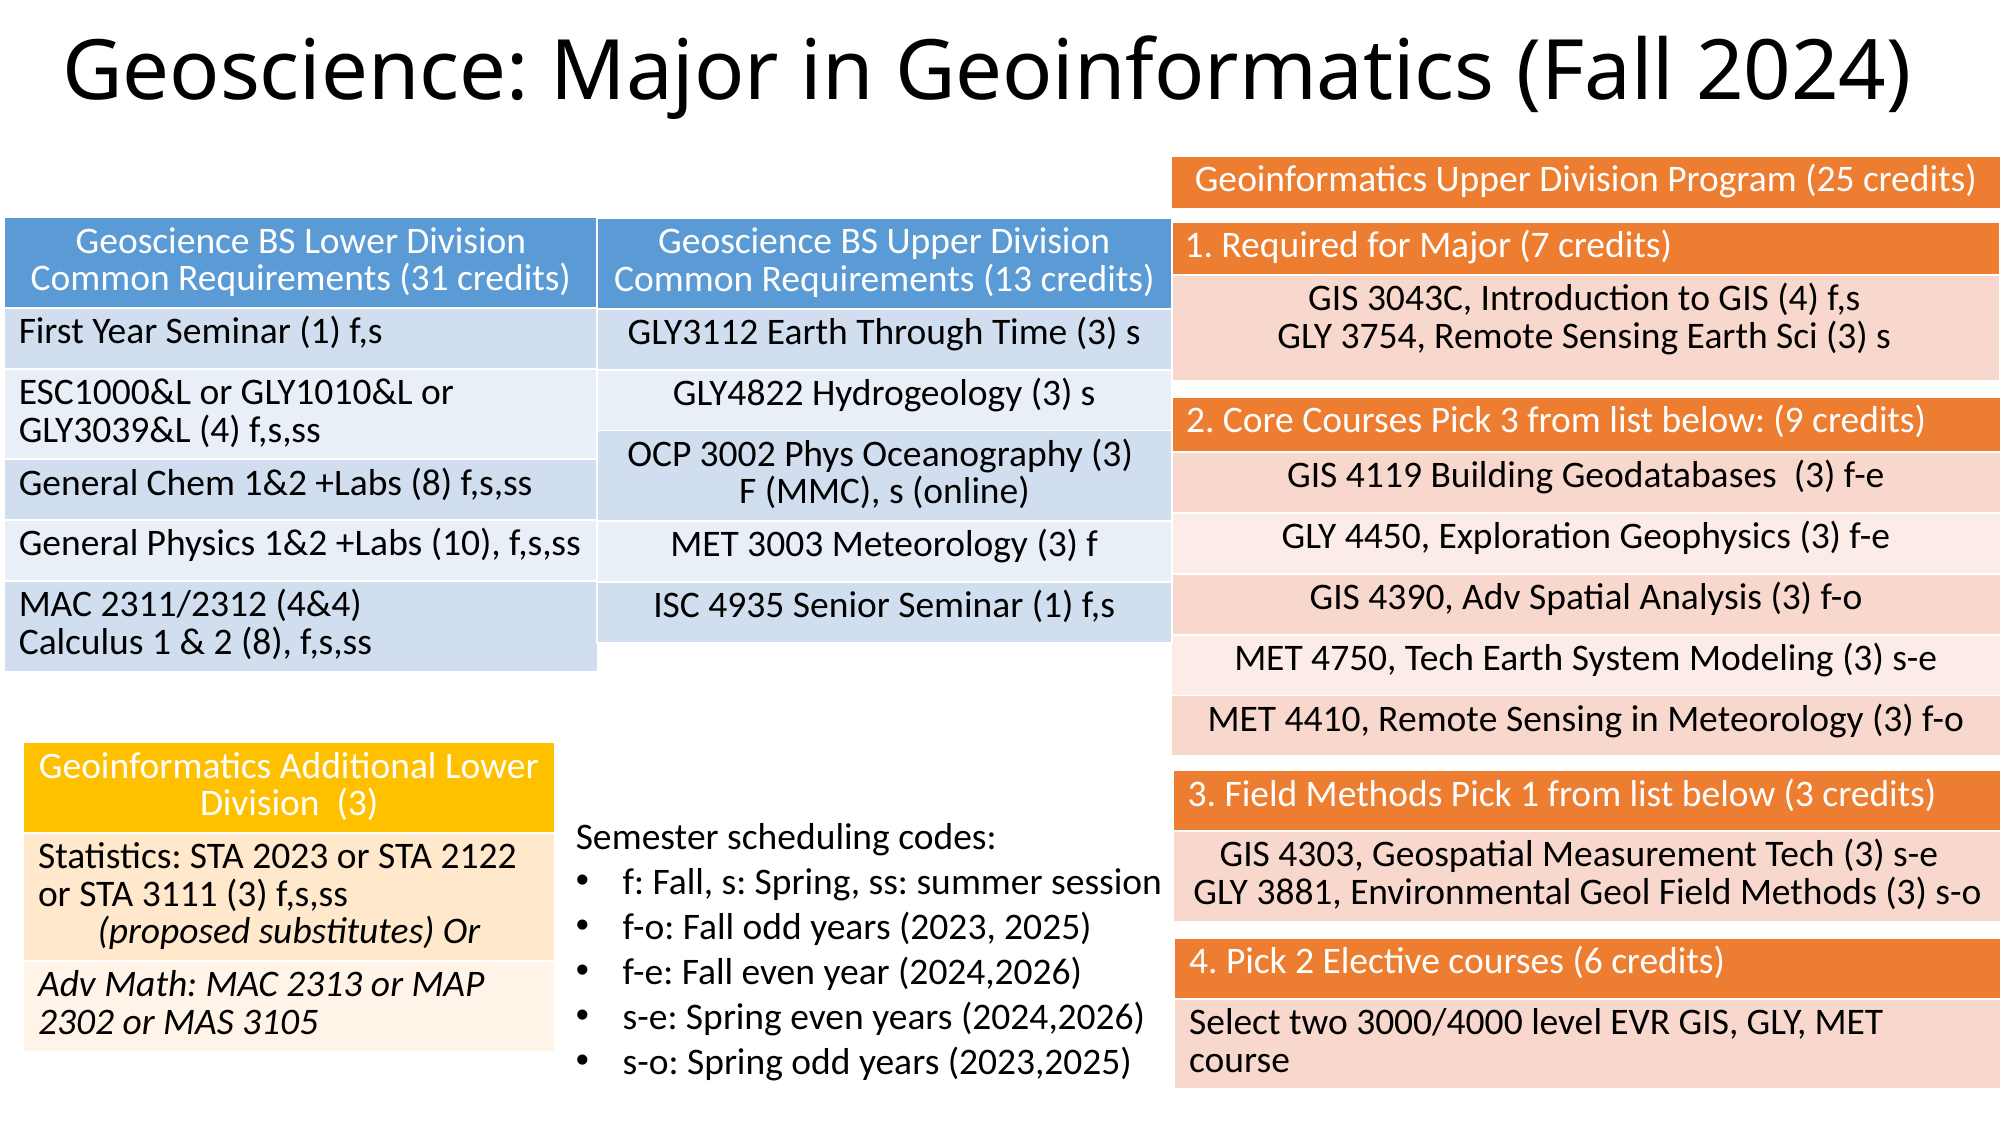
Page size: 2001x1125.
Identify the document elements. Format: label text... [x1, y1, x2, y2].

table_cell GIS 4119 Building Geodatabases (3) f-e [1173, 453, 2000, 512]
table_cell General Physics 1&2 +Labs (10), f,s,ss [5, 521, 596, 580]
table_cell GIS 3043C, Introduction to GIS (4) f,s GLY 3754, Remote Sensing Earth Sci (3) s [1173, 276, 1999, 380]
table_cell General Chem 1&2 +Labs (8) f,s,ss [5, 460, 596, 519]
table_header 4. Pick 2 Elective courses (6 credits) [1208, 939, 2000, 998]
table_header Geoinformatics Additional Lower Division (3) [24, 743, 554, 832]
table_header Geoscience BS Upper Division Common Requirements (13 credits) [598, 219, 1171, 308]
table_cell GLY 4450, Exploration Geophysics (3) f-e [1173, 514, 2000, 573]
table_cell OCP 3002 Phys Oceanography (3) F (MMC), s (online) [598, 431, 1171, 520]
table_header 1. Required for Major (7 credits) [1173, 223, 1999, 274]
table_header 3. Field Methods Pick 1 from list below (3 credits) [1174, 771, 2000, 830]
table_cell First Year Seminar (1) f,s [5, 309, 596, 368]
table_cell GLY3112 Earth Through Time (3) s [598, 310, 1171, 369]
table_cell Statistics: STA 2023 or STA 2122 or STA 3111 (3) f,s,ss (proposed substitutes) Or [24, 834, 554, 960]
table_cell MAC 2311/2312 (4&4) Calculus 1 & 2 (8), f,s,ss [5, 582, 597, 671]
table_cell MET 4750, Tech Earth System Modeling (3) s-e [1172, 636, 2000, 695]
table_header Geoscience BS Lower Division Common Requirements (31 credits) [5, 218, 596, 307]
table_header 2. Core Courses Pick 3 from list below: (9 credits) [1173, 398, 2000, 451]
table_cell ISC 4935 Senior Seminar (1) f,s [598, 583, 1171, 642]
table_cell Select two 3000/4000 level EVR GIS, GLY, MET course [1208, 1000, 2000, 1088]
table_header Geoinformatics Upper Division Program (25 credits) [1172, 157, 2000, 208]
table_cell GLY4822 Hydrogeology (3) s [598, 371, 1171, 430]
title Geoscience: Major in Geoinformatics (Fall 2024) [47, 0, 2000, 146]
table_cell MET 3003 Meteorology (3) f [598, 522, 1171, 581]
text_box Semester scheduling codes: f: Fall, s: Spring, ss: summer session f-o: Fall odd years (2023, 2025) f-e: Fall even year (2024,2026) s-e: Spring even years (2024,2026) s-o: Spring odd years (2023,2025) [561, 804, 1208, 1125]
table_cell MET 4410, Remote Sensing in Meteorology (3) f-o [1172, 696, 2000, 755]
table_cell Adv Math: MAC 2313 or MAP 2302 or MAS 3105 [24, 962, 554, 1051]
table_cell GIS 4303, Geospatial Measurement Tech (3) s-e GLY 3881, Environmental Geol Field Methods (3) s-o [1208, 832, 2000, 921]
table_cell ESC1000&L or GLY1010&L or GLY3039&L (4) f,s,ss [5, 370, 596, 458]
table_cell GIS 4390, Adv Spatial Analysis (3) f-o [1173, 575, 2000, 634]
